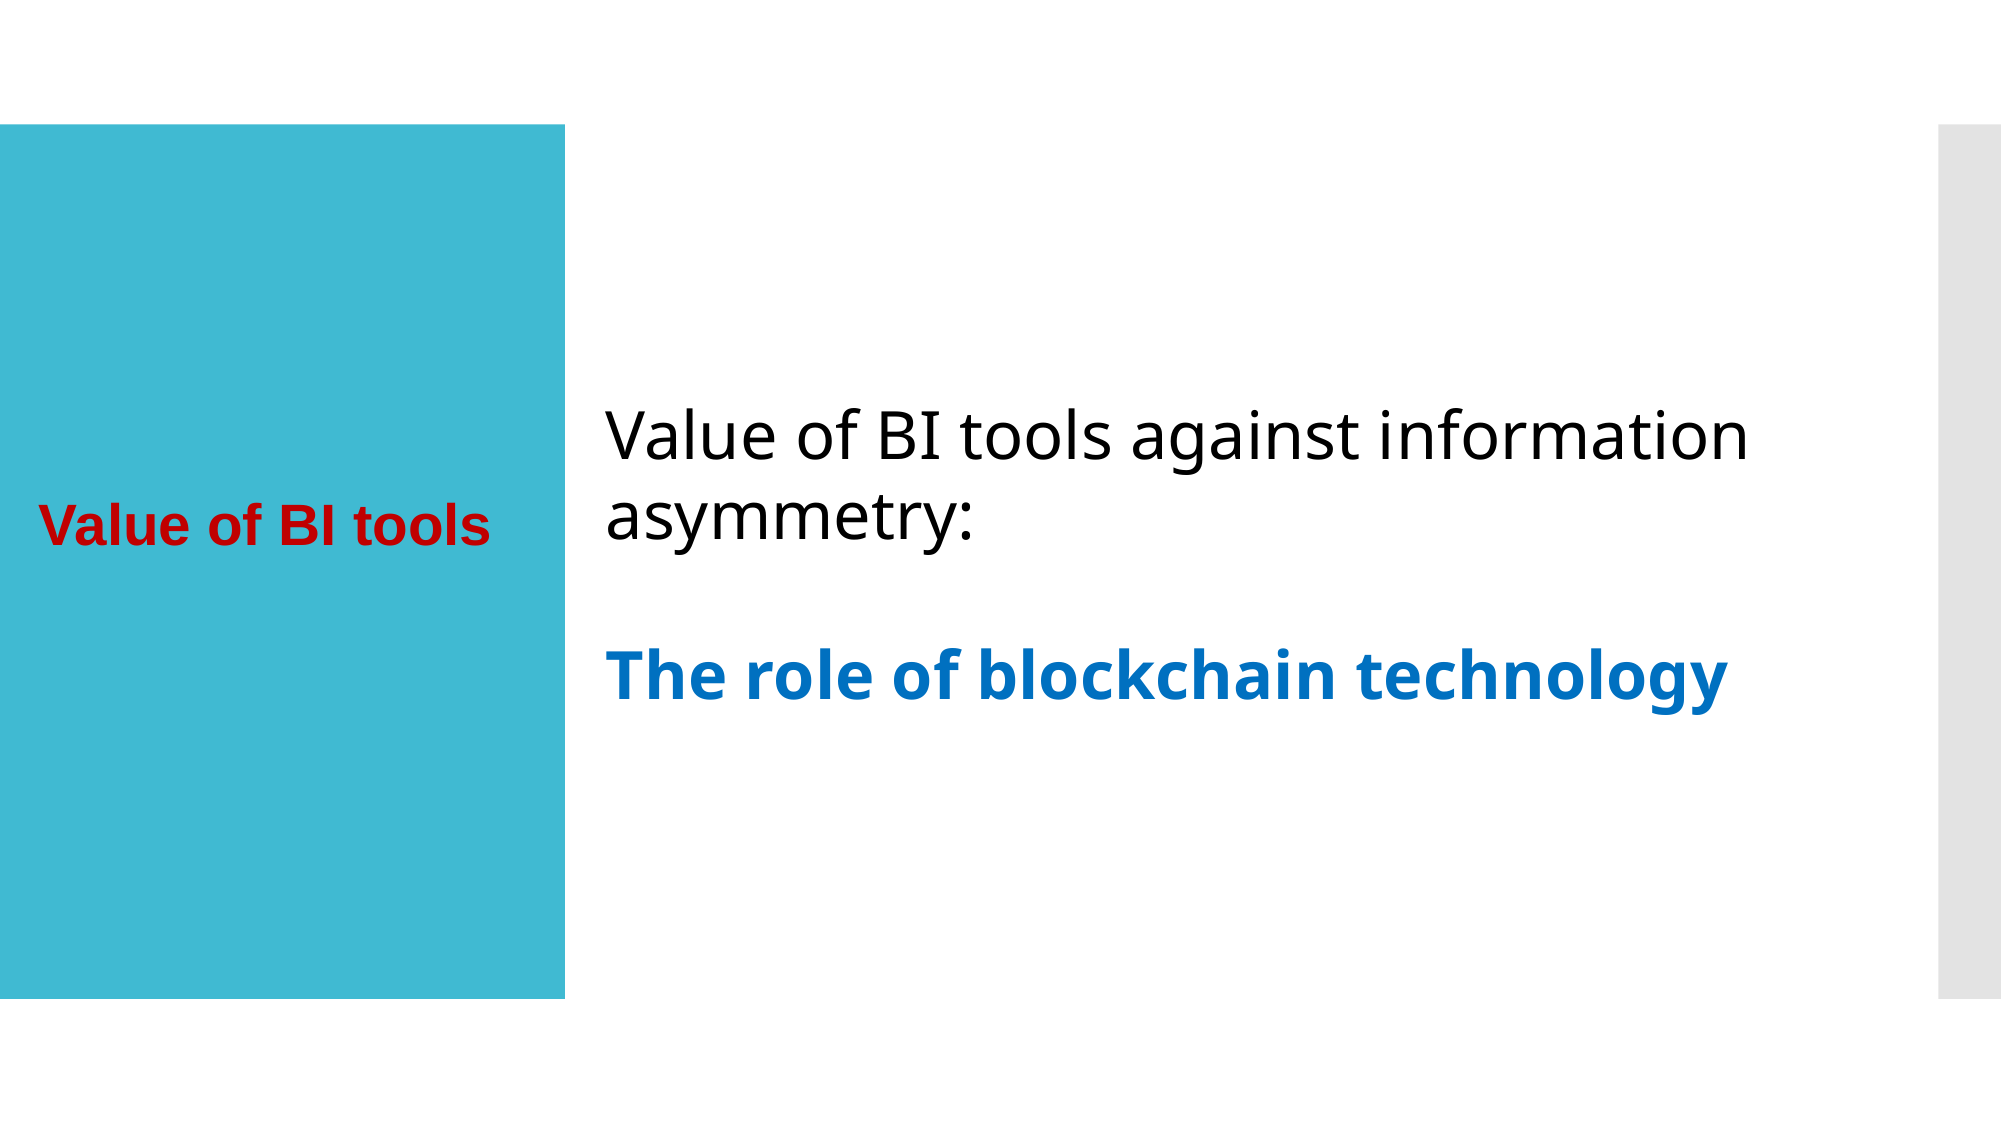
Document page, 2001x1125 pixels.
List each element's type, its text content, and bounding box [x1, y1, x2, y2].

title Value of BI tools [24, 185, 538, 940]
text_box Value of BI tools against information asymmetry: The role of blockchain technology [590, 385, 1976, 721]
